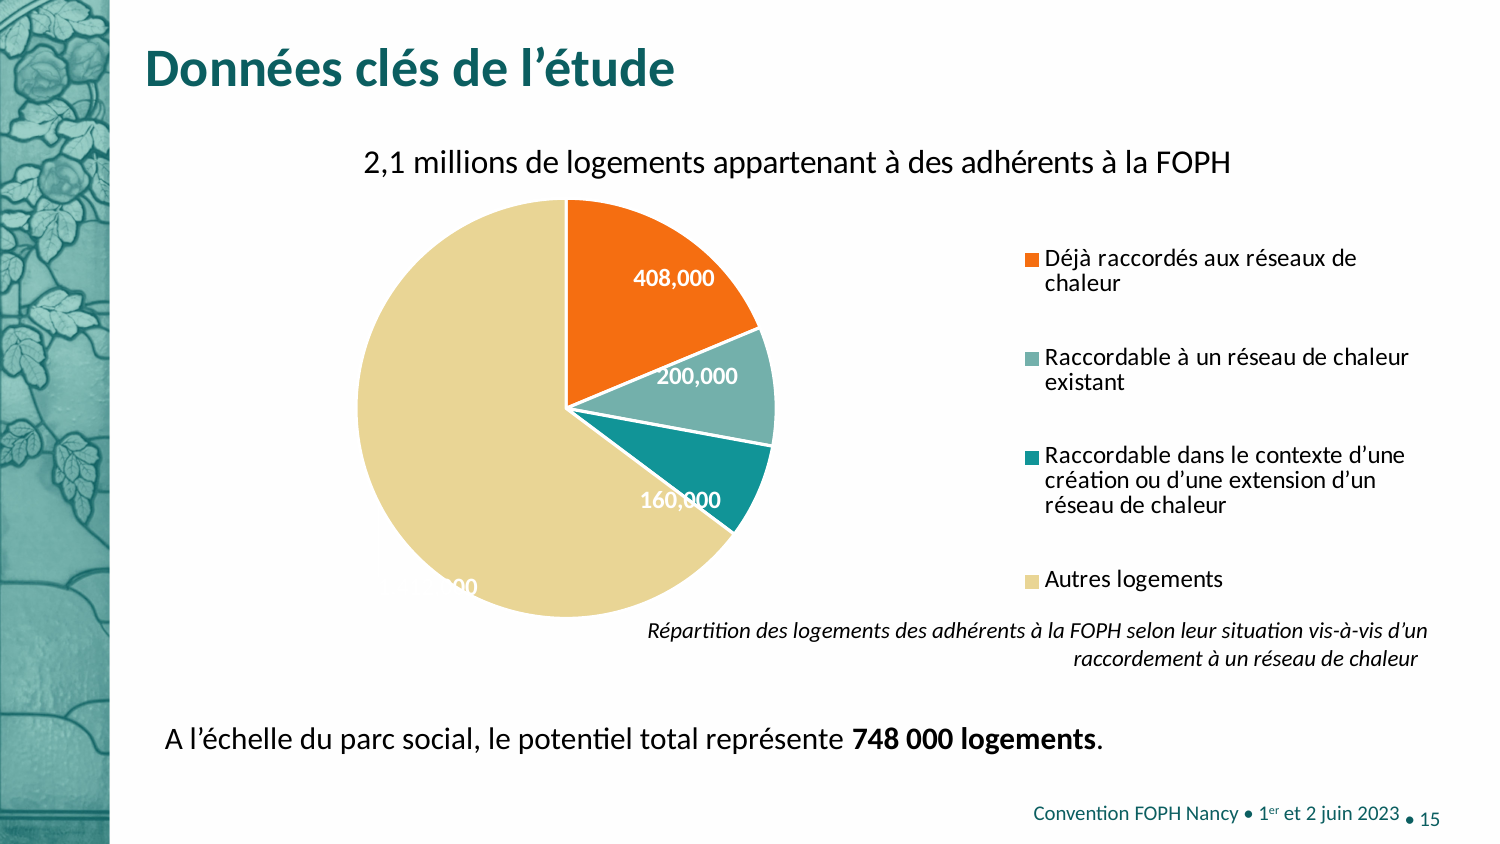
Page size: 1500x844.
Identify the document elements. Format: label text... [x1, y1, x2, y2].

title Données clés de l’étude [145, 42, 1460, 173]
text_box A l’échelle du parc social, le potentiel total représente 748 000 logements. [164, 662, 1256, 813]
slide_number • 15 [1399, 806, 1459, 829]
footer Convention FOPH Nancy • 1er et 2 juin 2023 [513, 801, 1400, 824]
text_box Répartition des logements des adhérents à la FOPH selon leur situation vis-à-vis d’un raccordement à un réseau de chaleur [555, 644, 1430, 693]
picture [0, 0, 1500, 844]
chart [155, 120, 1440, 644]
